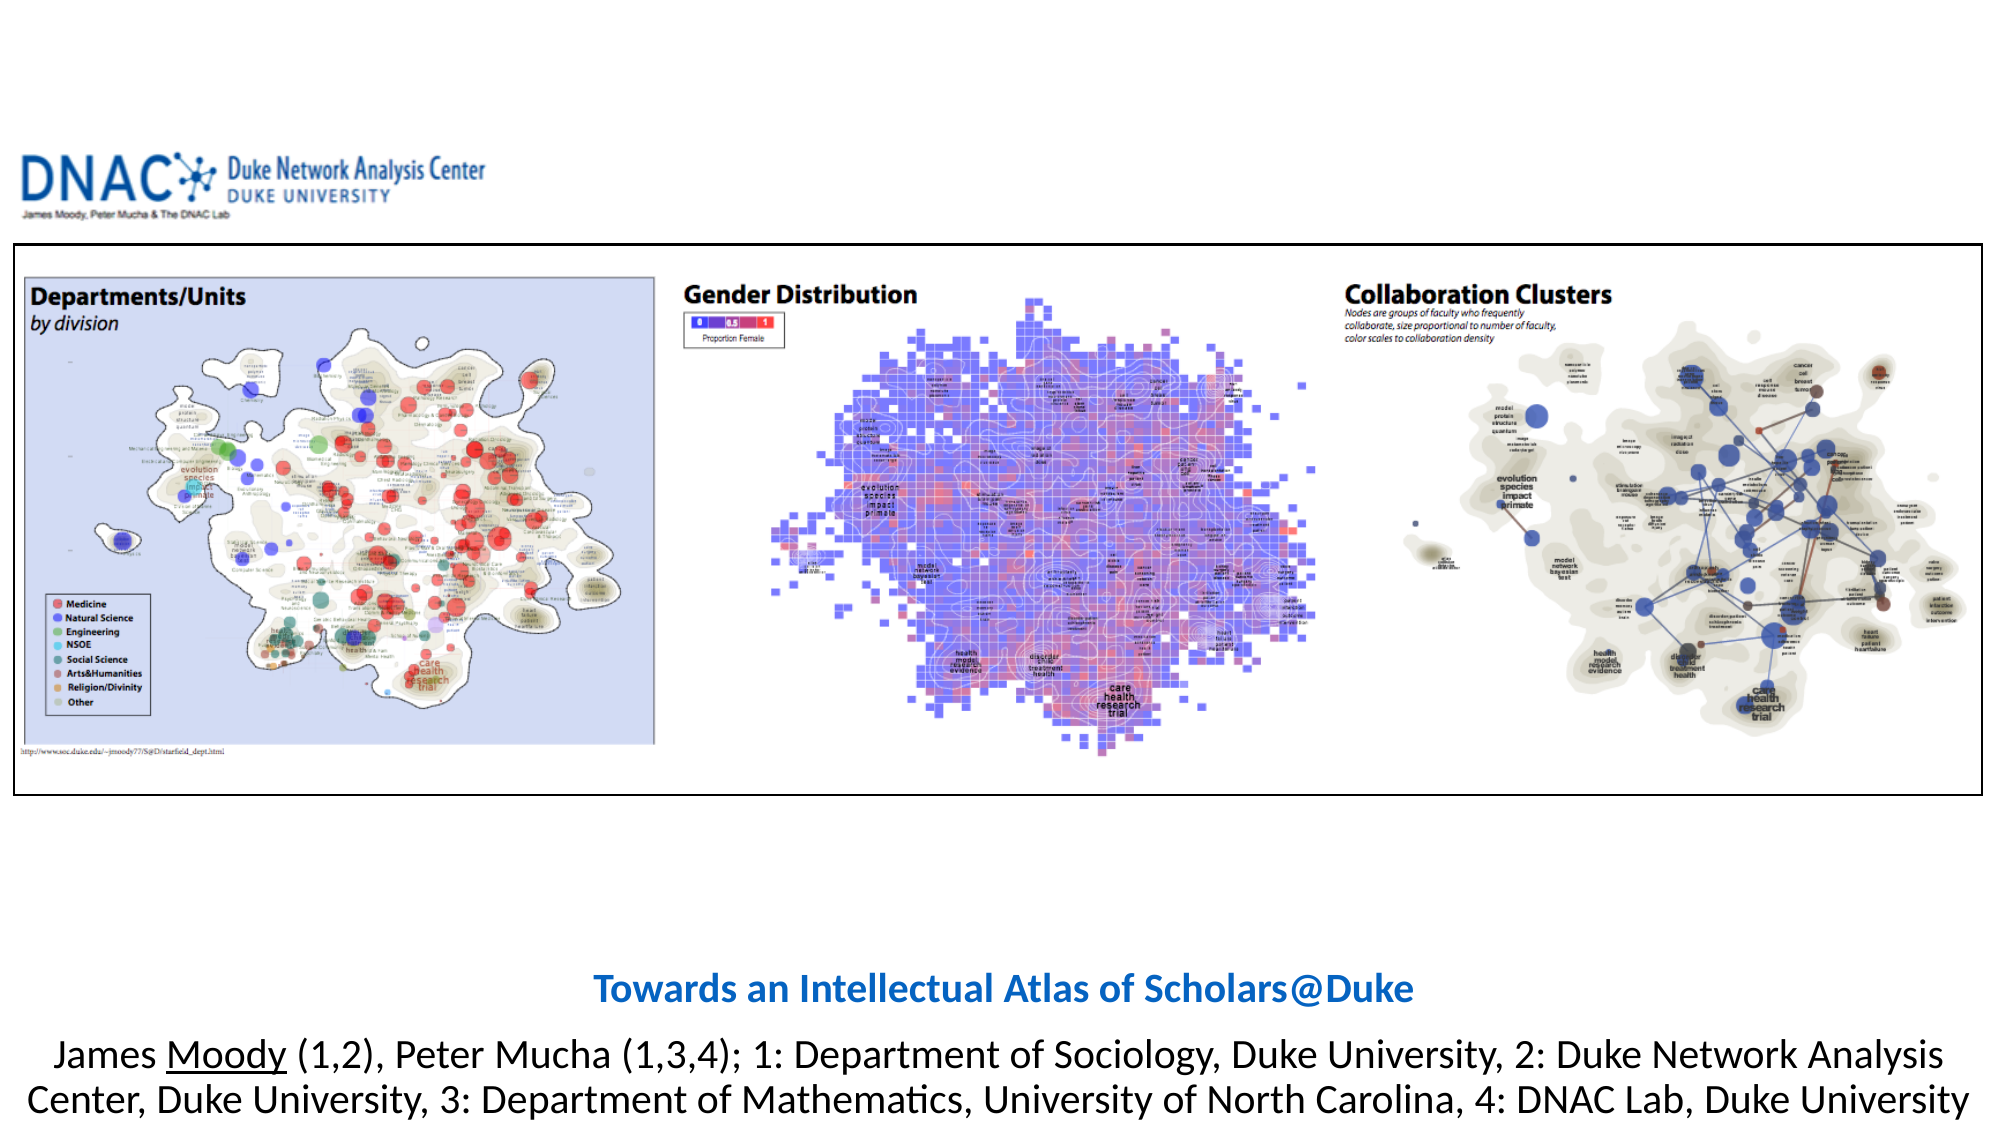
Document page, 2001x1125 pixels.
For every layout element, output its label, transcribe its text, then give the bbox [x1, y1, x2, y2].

text_box Towards an Intellectual Atlas of Scholars@Duke James Moody (1,2), Peter Mucha (1,3,4); 1: Department of Sociology, Duke University, 2: Duke Network Analysis Center, Duke University, 3: Department of Mathematics, University of North Carolina, 4: DNAC Lab, Duke University [0, 959, 2000, 1125]
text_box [13, 118, 1983, 796]
